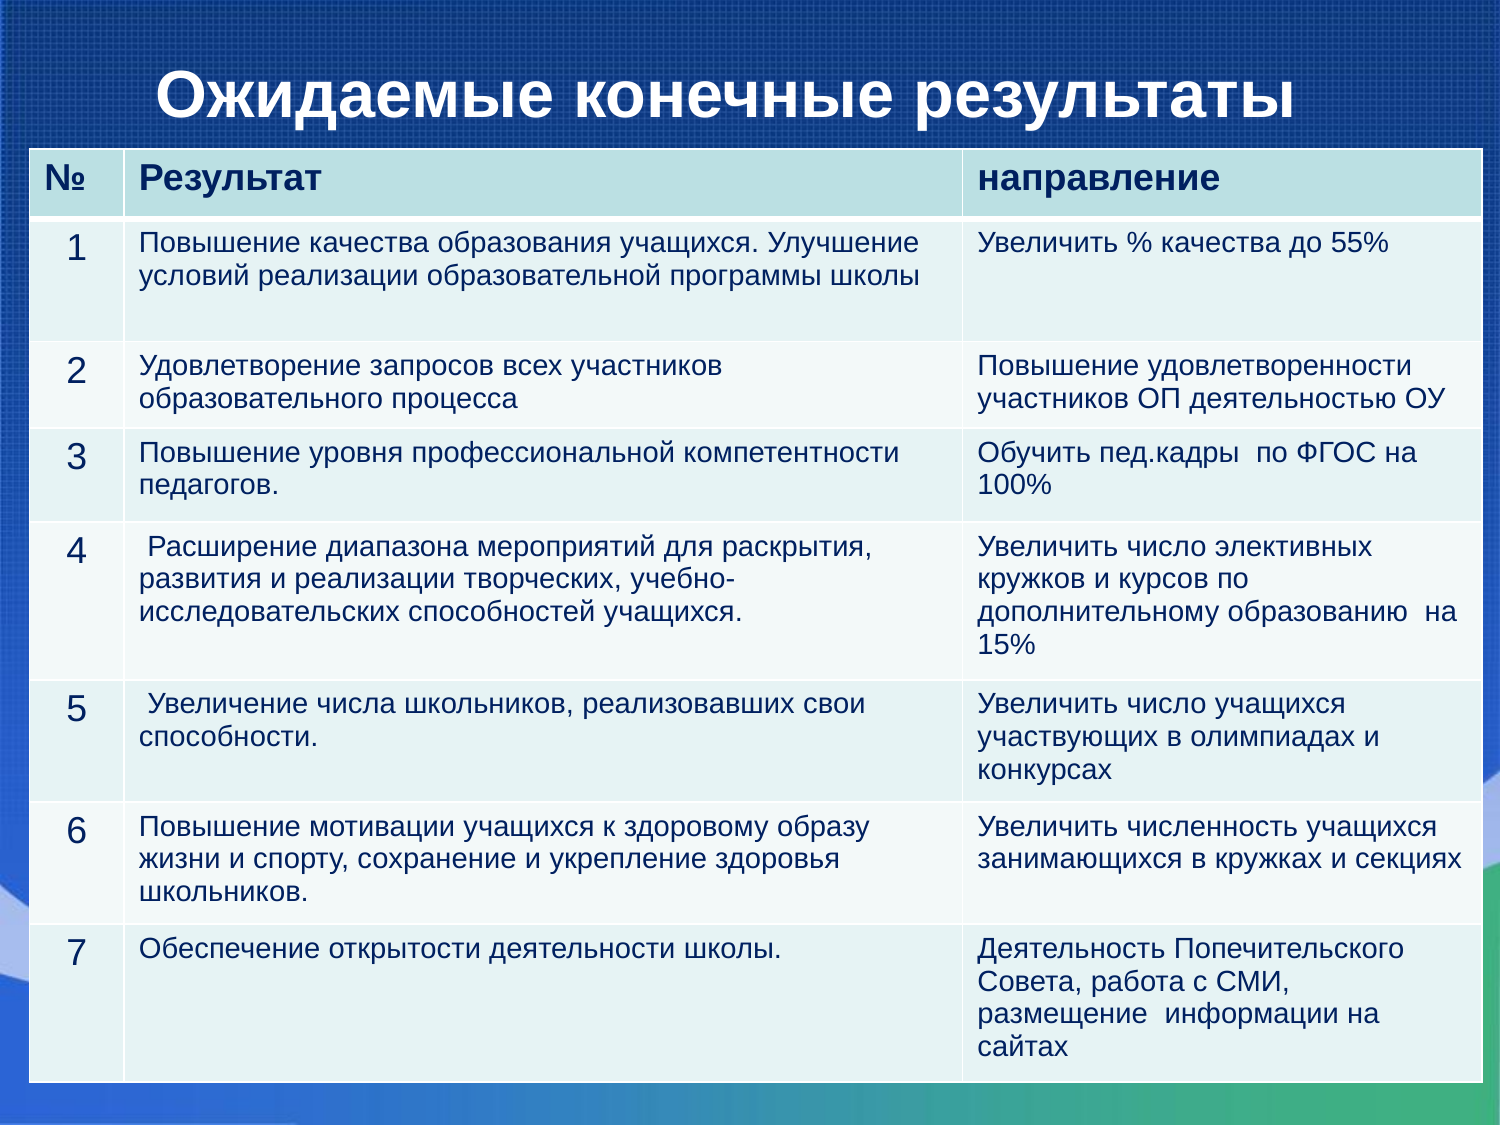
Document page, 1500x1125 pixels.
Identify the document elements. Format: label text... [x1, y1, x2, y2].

table_cell Увеличить % качества до 55% [963, 222, 1481, 341]
table_header Результат [125, 150, 962, 216]
table_cell Повышение мотивации учащихся к здоровому образу жизни и спорту, сохранение и укрепление здоровья школьников. [125, 803, 962, 923]
table_cell Повышение уровня профессиональной компетентности педагогов. [125, 429, 962, 521]
table_cell 5 [30, 681, 123, 801]
table_cell Обучить пед.кадры по ФГОС на 100% [963, 429, 1481, 521]
table_cell 7 [30, 925, 123, 1081]
table_cell Увеличить число элективных кружков и курсов по дополнительному образованию на 15% [963, 523, 1481, 679]
table_cell Увеличить число учащихся участвующих в олимпиадах и конкурсах [963, 681, 1481, 801]
table_header направление [963, 150, 1481, 216]
table_cell 4 [30, 523, 123, 679]
table_cell Повышение качества образования учащихся. Улучшение условий реализации образовательной программы школы [125, 222, 962, 341]
table_cell Расширение диапазона мероприятий для раскрытия, развития и реализации творческих, учебно-исследовательских способностей учащихся. [125, 523, 962, 679]
table_cell Обеспечение открытости деятельности школы. [125, 925, 962, 1081]
picture [0, 0, 1500, 1125]
table_cell Повышение удовлетворенности участников ОП деятельностью ОУ [963, 342, 1481, 427]
table_cell 6 [30, 803, 123, 923]
table_cell 1 [30, 222, 123, 341]
table_header № [30, 150, 123, 216]
table_cell Деятельность Попечительского Совета, работа с СМИ, размещение информации на сайтах [963, 925, 1481, 1081]
title Ожидаемые конечные результаты [51, 32, 1402, 148]
table_cell Увеличение числа школьников, реализовавших свои способности. [125, 681, 962, 801]
table_cell 2 [30, 342, 123, 427]
table_cell 3 [30, 429, 123, 521]
table_cell Удовлетворение запросов всех участников образовательного процесса [125, 342, 962, 427]
table_cell Увеличить численность учащихся занимающихся в кружках и секциях [963, 803, 1481, 923]
